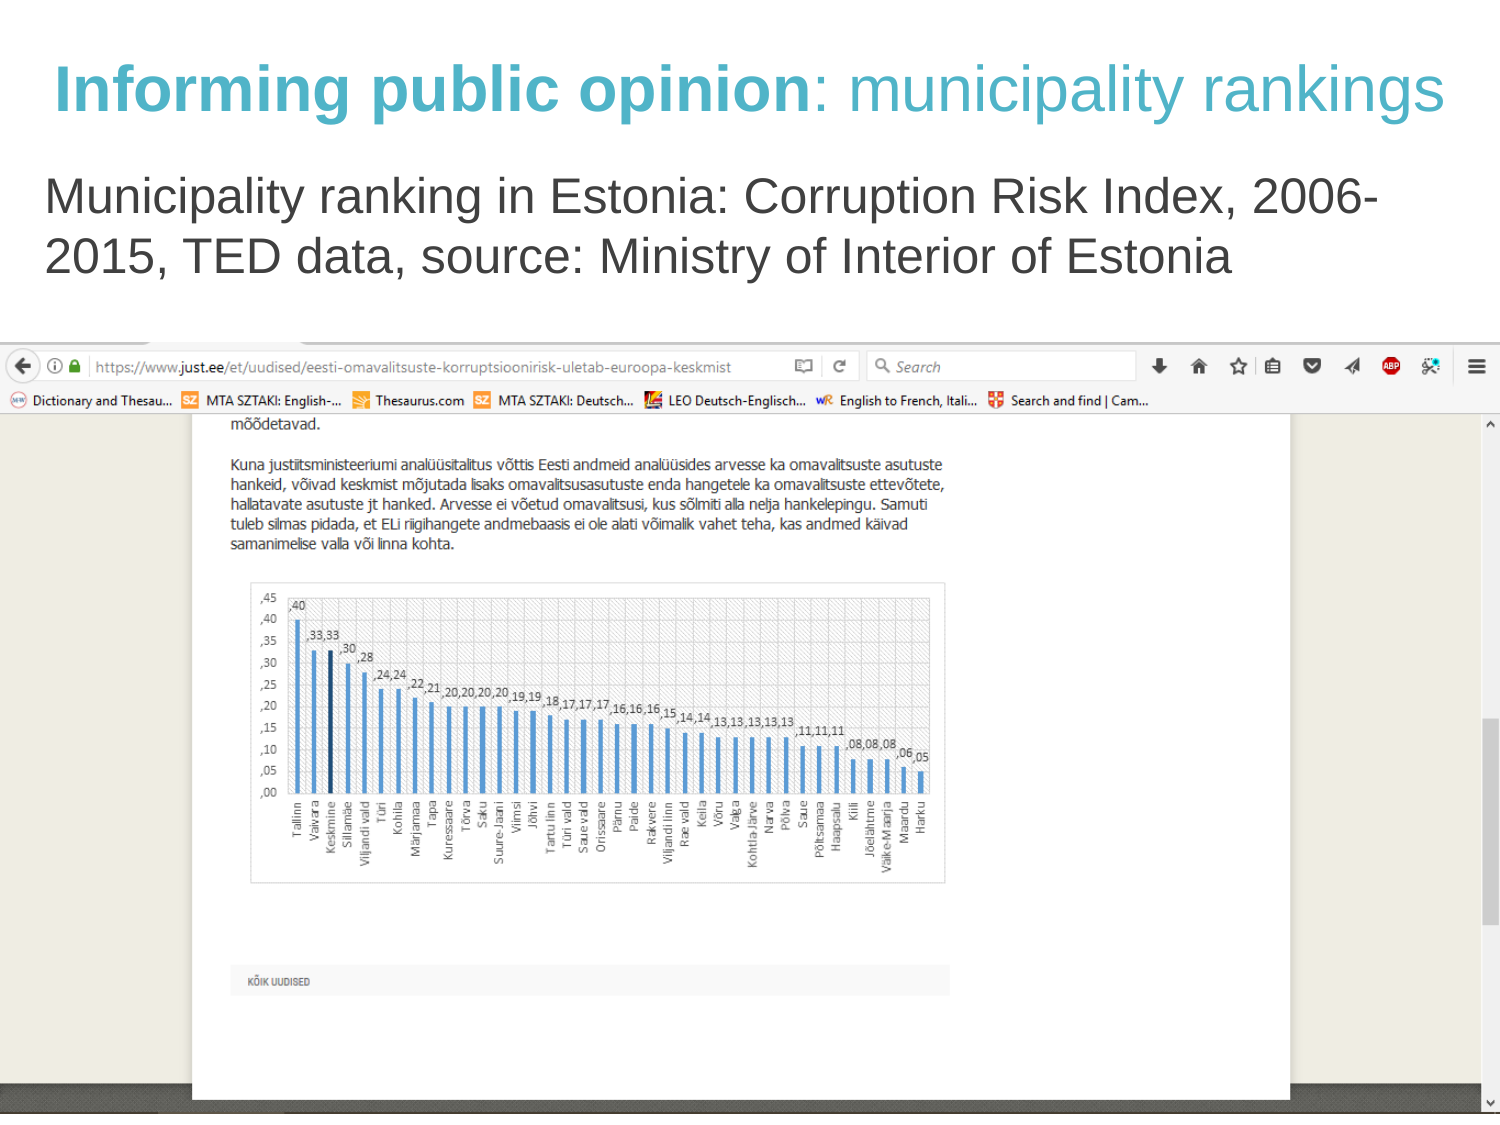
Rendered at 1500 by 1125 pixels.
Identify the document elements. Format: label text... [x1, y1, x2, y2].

list Municipality ranking in Estonia: Corruption Risk Index, 2006-2015, TED data, source: Ministry of Interior of Estonia [29, 156, 1471, 325]
picture [0, 341, 1500, 1116]
title Informing public opinion: municipality rankings [29, 37, 1471, 133]
